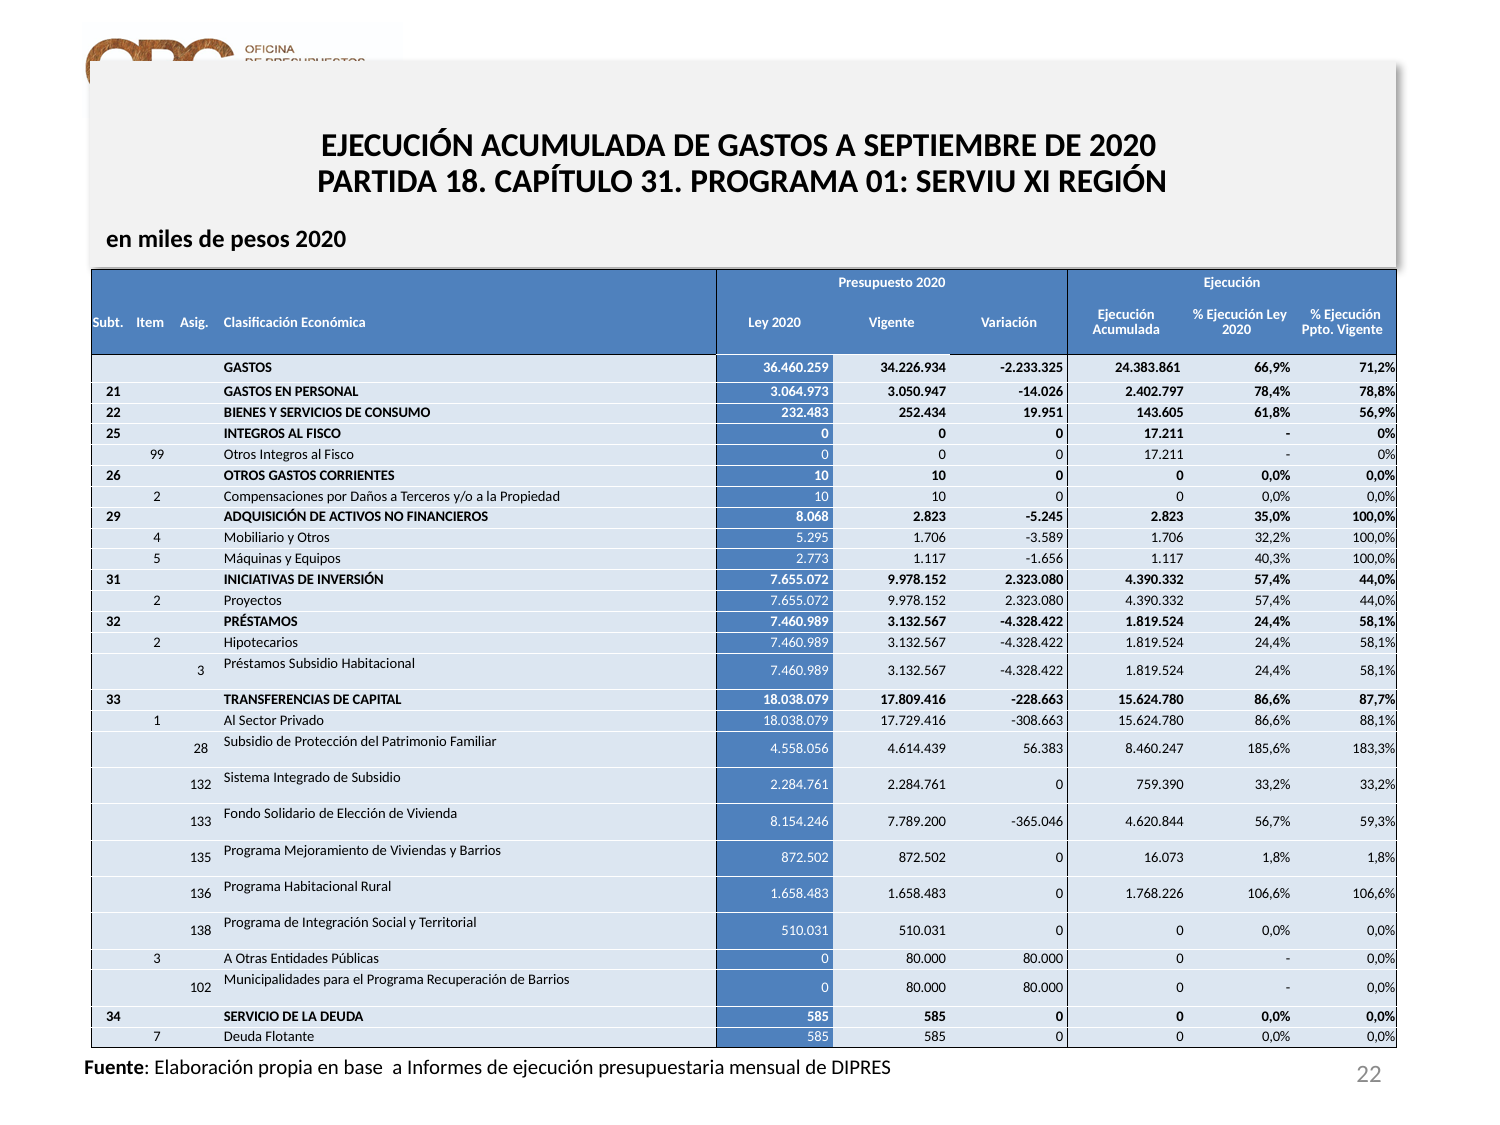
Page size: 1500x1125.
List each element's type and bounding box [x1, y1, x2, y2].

table_cell [717, 570, 1067, 590]
table_cell [92, 654, 716, 684]
text_box [91, 214, 1397, 261]
table_cell [717, 291, 1067, 354]
table_cell [92, 850, 716, 880]
table_cell [717, 912, 1067, 931]
table_cell [1068, 570, 1396, 590]
table_cell [717, 963, 1067, 983]
table_cell [92, 881, 716, 911]
table_cell [92, 726, 716, 756]
table_cell [1068, 984, 1396, 1004]
table_cell [717, 757, 1067, 787]
table_cell [92, 633, 716, 653]
table_cell [92, 466, 716, 486]
table_header [717, 270, 1067, 291]
table_cell [717, 612, 1067, 632]
title [90, 62, 1396, 266]
table_cell [1068, 549, 1396, 569]
table_cell [1068, 881, 1396, 911]
table_cell [92, 912, 716, 931]
table_cell [1068, 466, 1396, 486]
table_cell [1068, 788, 1396, 818]
table_cell [717, 984, 1067, 1004]
table_cell [92, 549, 716, 569]
table_cell [92, 984, 716, 1004]
table_cell [1068, 424, 1396, 444]
table_header [92, 270, 716, 291]
table_cell [717, 445, 1067, 465]
table_cell [717, 633, 1067, 653]
table_cell [717, 355, 1067, 382]
table_cell [717, 788, 1067, 818]
table_cell [1068, 850, 1396, 880]
table_cell [92, 757, 716, 787]
table_cell [1068, 757, 1396, 787]
table_cell [1068, 705, 1396, 725]
table_cell [1068, 404, 1396, 423]
table_cell [717, 932, 1067, 962]
table_cell [92, 383, 716, 403]
table_cell [92, 355, 716, 382]
table_cell [92, 591, 716, 611]
table_cell [717, 487, 1067, 507]
table_cell [92, 570, 716, 590]
table_cell [92, 788, 716, 818]
table_cell [1068, 383, 1396, 403]
table_cell [1068, 654, 1396, 684]
table_cell [92, 529, 716, 548]
table_cell [92, 612, 716, 632]
table_cell [1068, 355, 1396, 382]
table_cell [717, 654, 1067, 684]
table_cell [1068, 591, 1396, 611]
table_cell [717, 508, 1067, 528]
table_cell [1068, 487, 1396, 507]
table_cell [1068, 819, 1396, 849]
table_cell [92, 705, 716, 725]
table_cell [92, 963, 716, 983]
table_cell [717, 685, 1067, 704]
table_cell [1068, 963, 1396, 983]
table_cell [717, 466, 1067, 486]
table_cell [92, 508, 716, 528]
table_cell [1068, 508, 1396, 528]
table_header [1068, 270, 1396, 291]
table_cell [1068, 612, 1396, 632]
table_cell [717, 529, 1067, 548]
table_cell [1068, 529, 1396, 548]
table_cell [92, 932, 716, 962]
table_cell [92, 291, 716, 354]
table_cell [717, 591, 1067, 611]
table_cell [92, 404, 716, 423]
table_cell [92, 487, 716, 507]
table_cell [92, 819, 716, 849]
table_cell [717, 383, 1067, 403]
table_cell [717, 819, 1067, 849]
table_cell [1068, 633, 1396, 653]
table_cell [717, 549, 1067, 569]
picture [82, 22, 403, 118]
table_cell [92, 685, 716, 704]
table_cell [717, 726, 1067, 756]
table_cell [717, 424, 1067, 444]
table_cell [1068, 932, 1396, 962]
table_cell [1068, 912, 1396, 931]
table_cell [1068, 291, 1396, 354]
table_cell [717, 881, 1067, 911]
table_cell [717, 850, 1067, 880]
table_cell [717, 705, 1067, 725]
table_cell [1068, 685, 1396, 704]
table_cell [1068, 445, 1396, 465]
slide_number [1059, 1042, 1397, 1103]
table_cell [92, 424, 716, 444]
table_cell [1068, 726, 1396, 756]
table_cell [92, 445, 716, 465]
table_cell [717, 404, 1067, 423]
